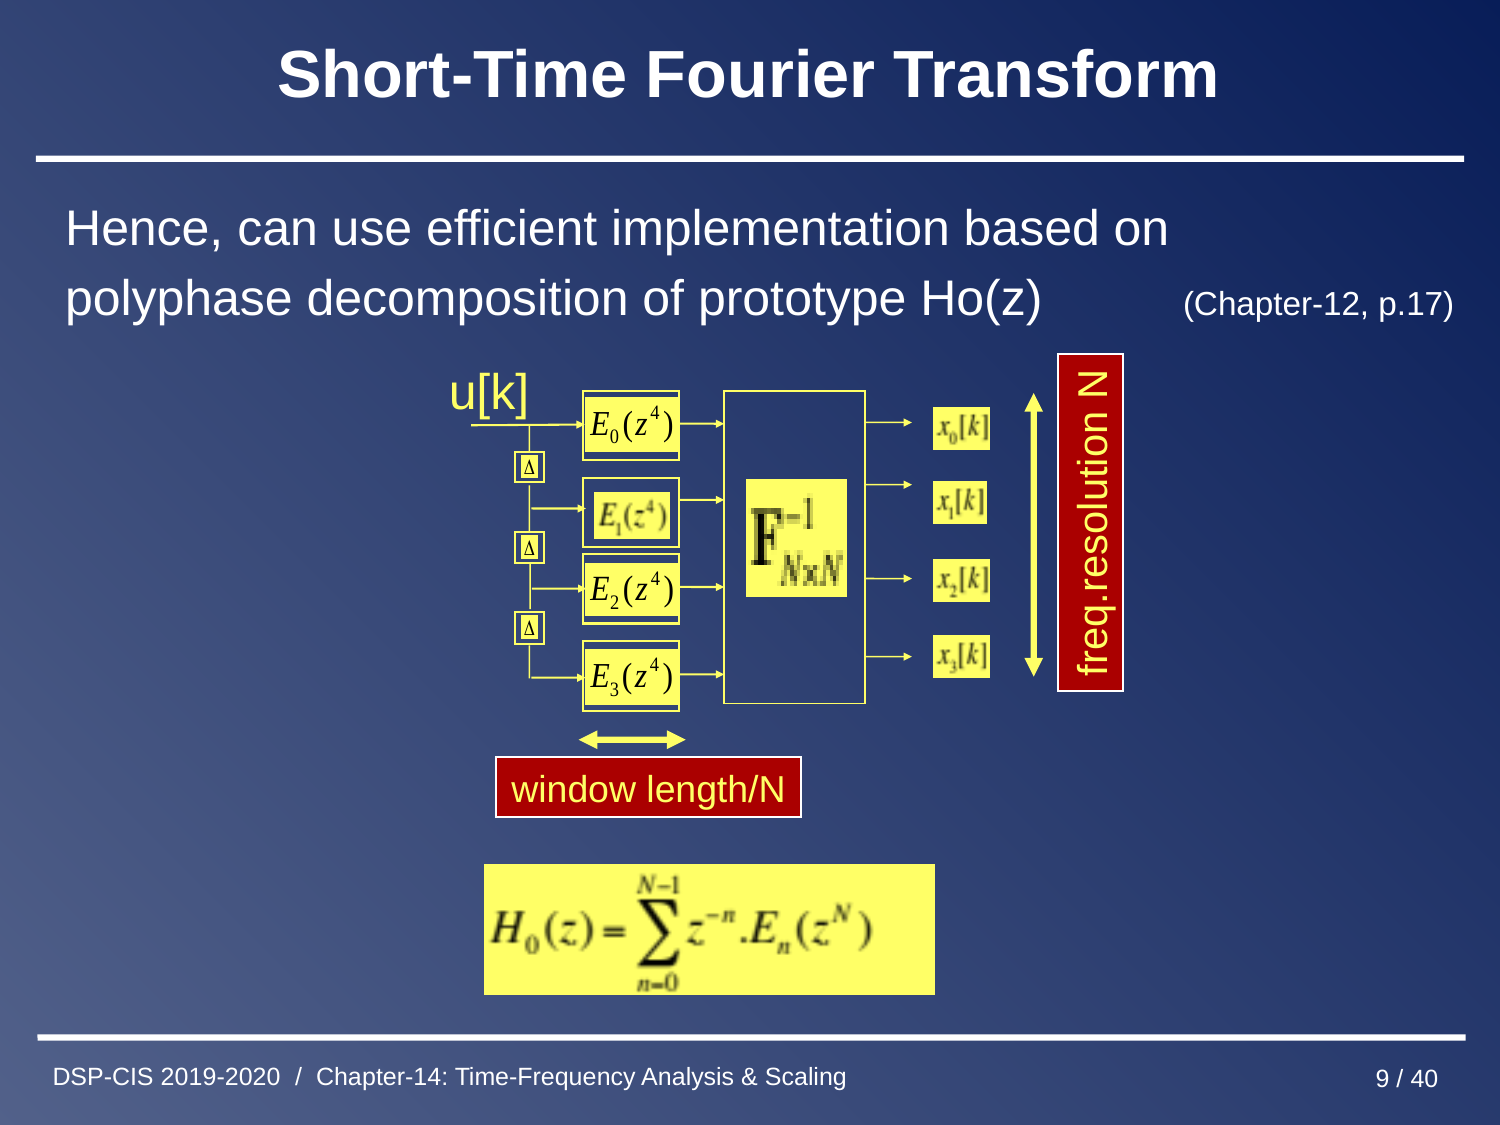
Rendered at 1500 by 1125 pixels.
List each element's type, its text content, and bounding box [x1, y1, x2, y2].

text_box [584, 649, 680, 706]
list Hence, can use efficient implementation based on polyphase decomposition of prototype Ho(z) (Chapter-12, p.17) [50, 160, 1500, 991]
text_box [593, 491, 671, 540]
title Short-Time Fourier Transform [47, 15, 1450, 144]
text_box [578, 733, 686, 746]
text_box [483, 863, 936, 996]
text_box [435, 320, 1123, 725]
text_box window length/N [496, 757, 801, 818]
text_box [584, 562, 680, 616]
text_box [584, 396, 680, 453]
